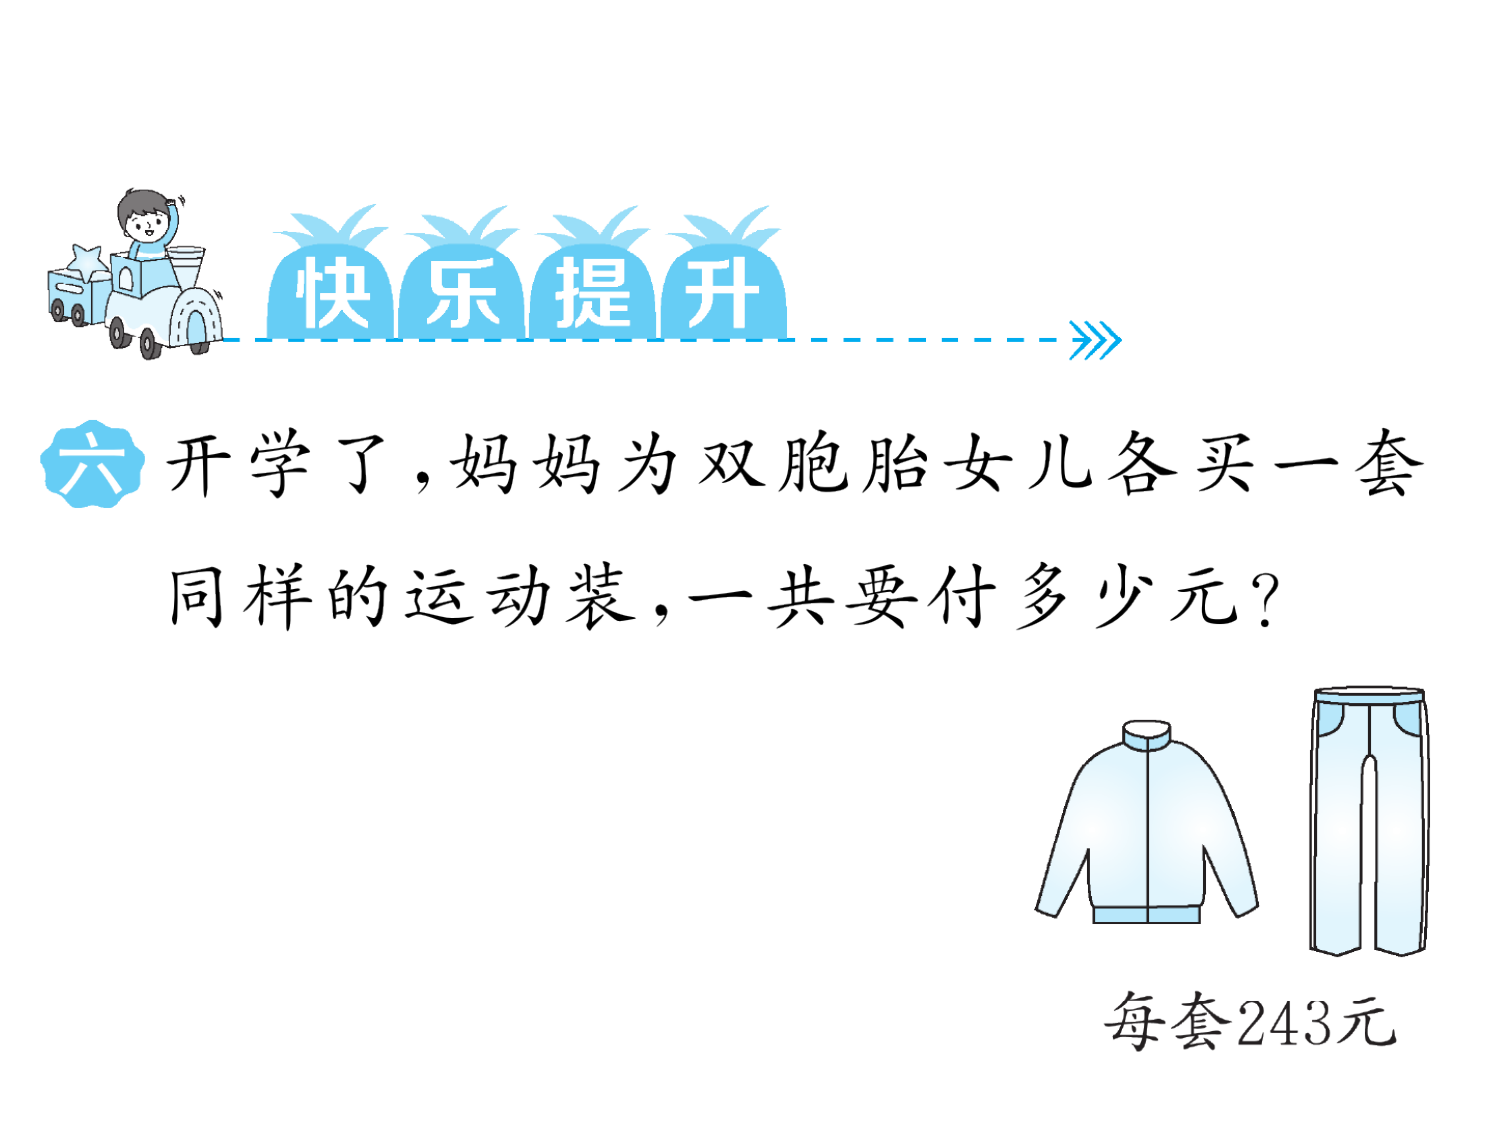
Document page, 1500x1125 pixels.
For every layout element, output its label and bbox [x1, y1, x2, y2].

picture [35, 177, 1453, 1059]
